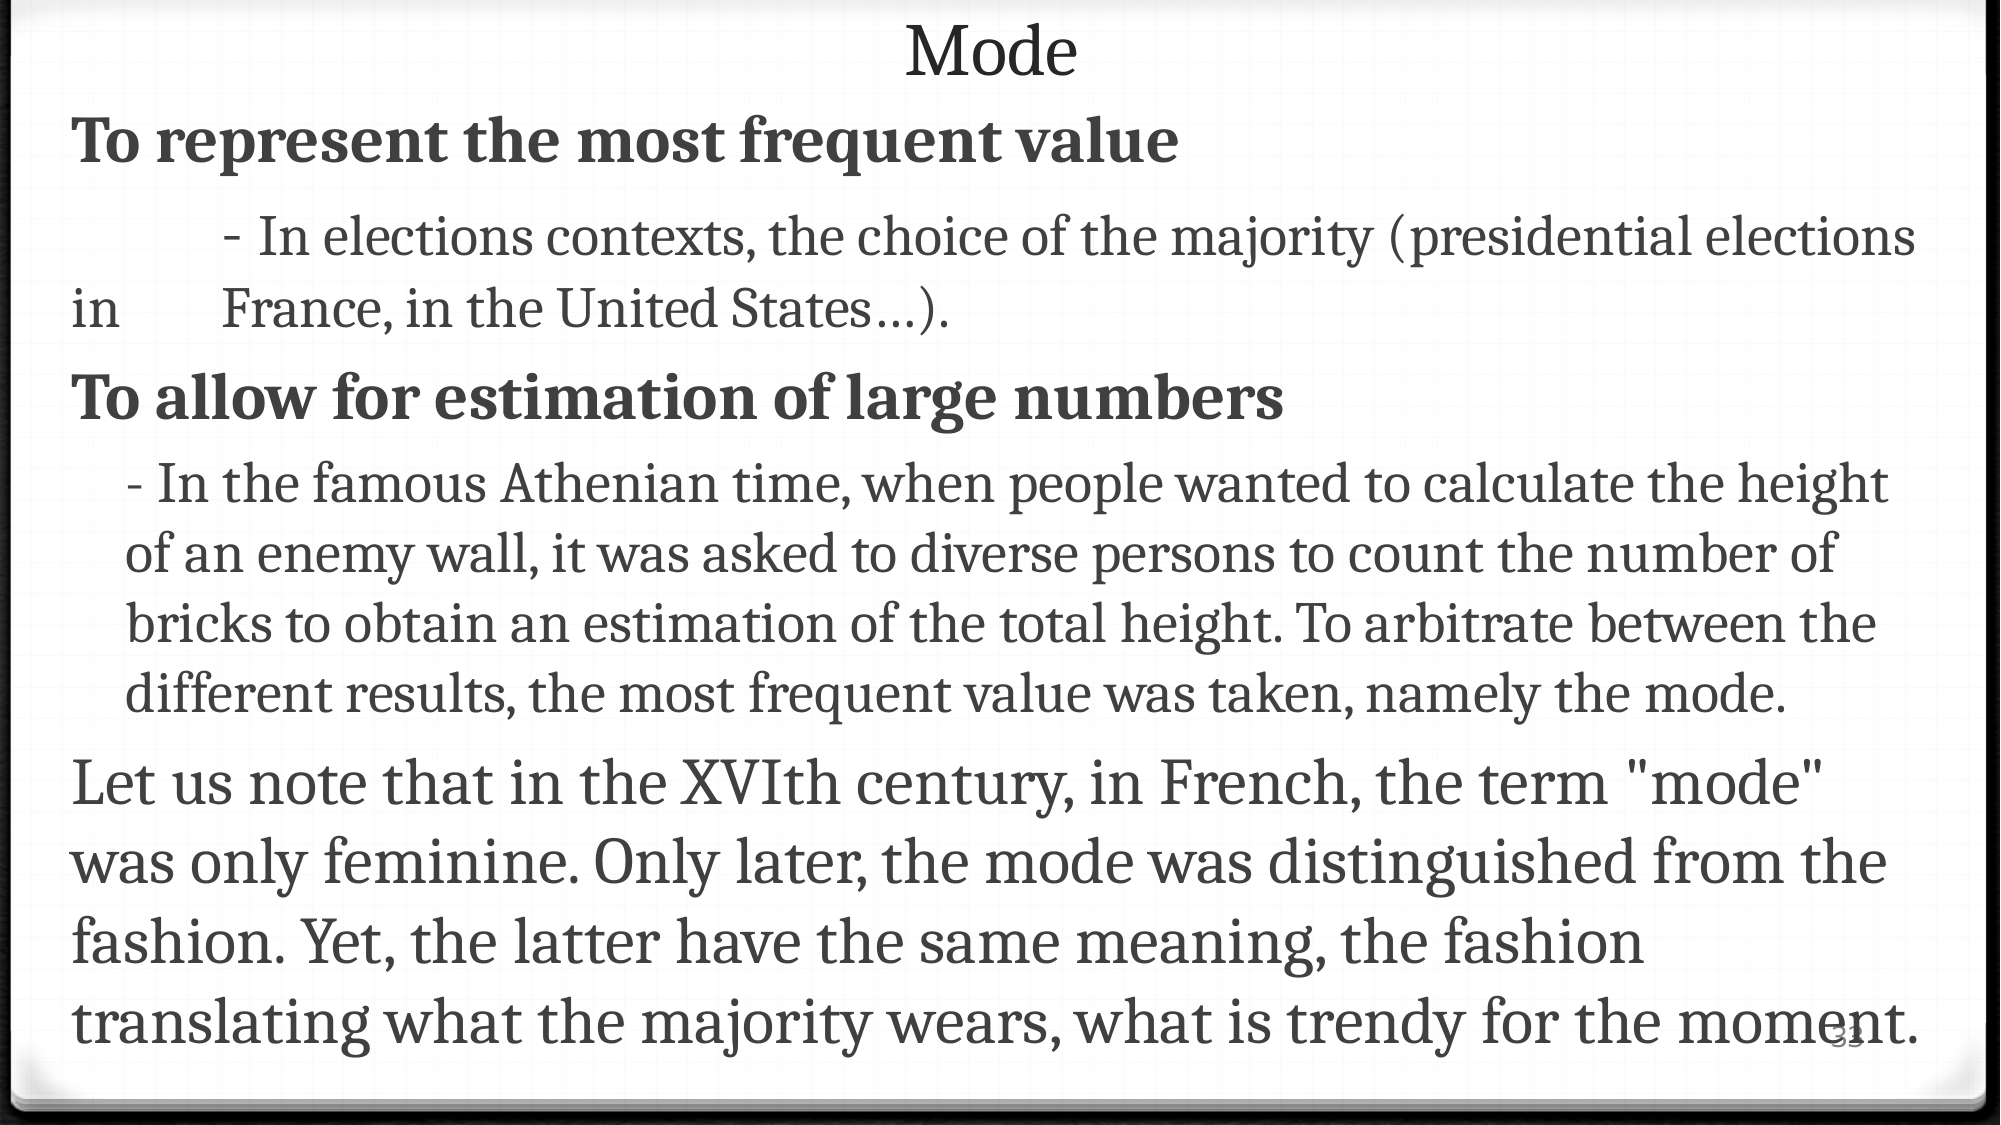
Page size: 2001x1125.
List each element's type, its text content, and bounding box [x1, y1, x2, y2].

title Mode [120, 0, 1880, 88]
slide_number 33 [1412, 1008, 1880, 1069]
picture [0, 0, 2000, 1125]
list To represent the most frequent value - In elections contexts, the choice of the majority (presidential elections in France, in the United States…). To allow for estimation of large numbers - In the famous Athenian time, when people wanted to calculate the height of an enemy wall, it was asked to diverse persons to count the number of bricks to obtain an estimation of the total height. To arbitrate between the different results, the most frequent value was taken, namely the mode. Let us note that in the XVIth century, in French, the term "mode" was only feminine. Only later, the mode was distinguished from the fashion. Yet, the latter have the same meaning, the fashion translating what the majority wears, what is trendy for the moment. [56, 88, 1948, 1074]
